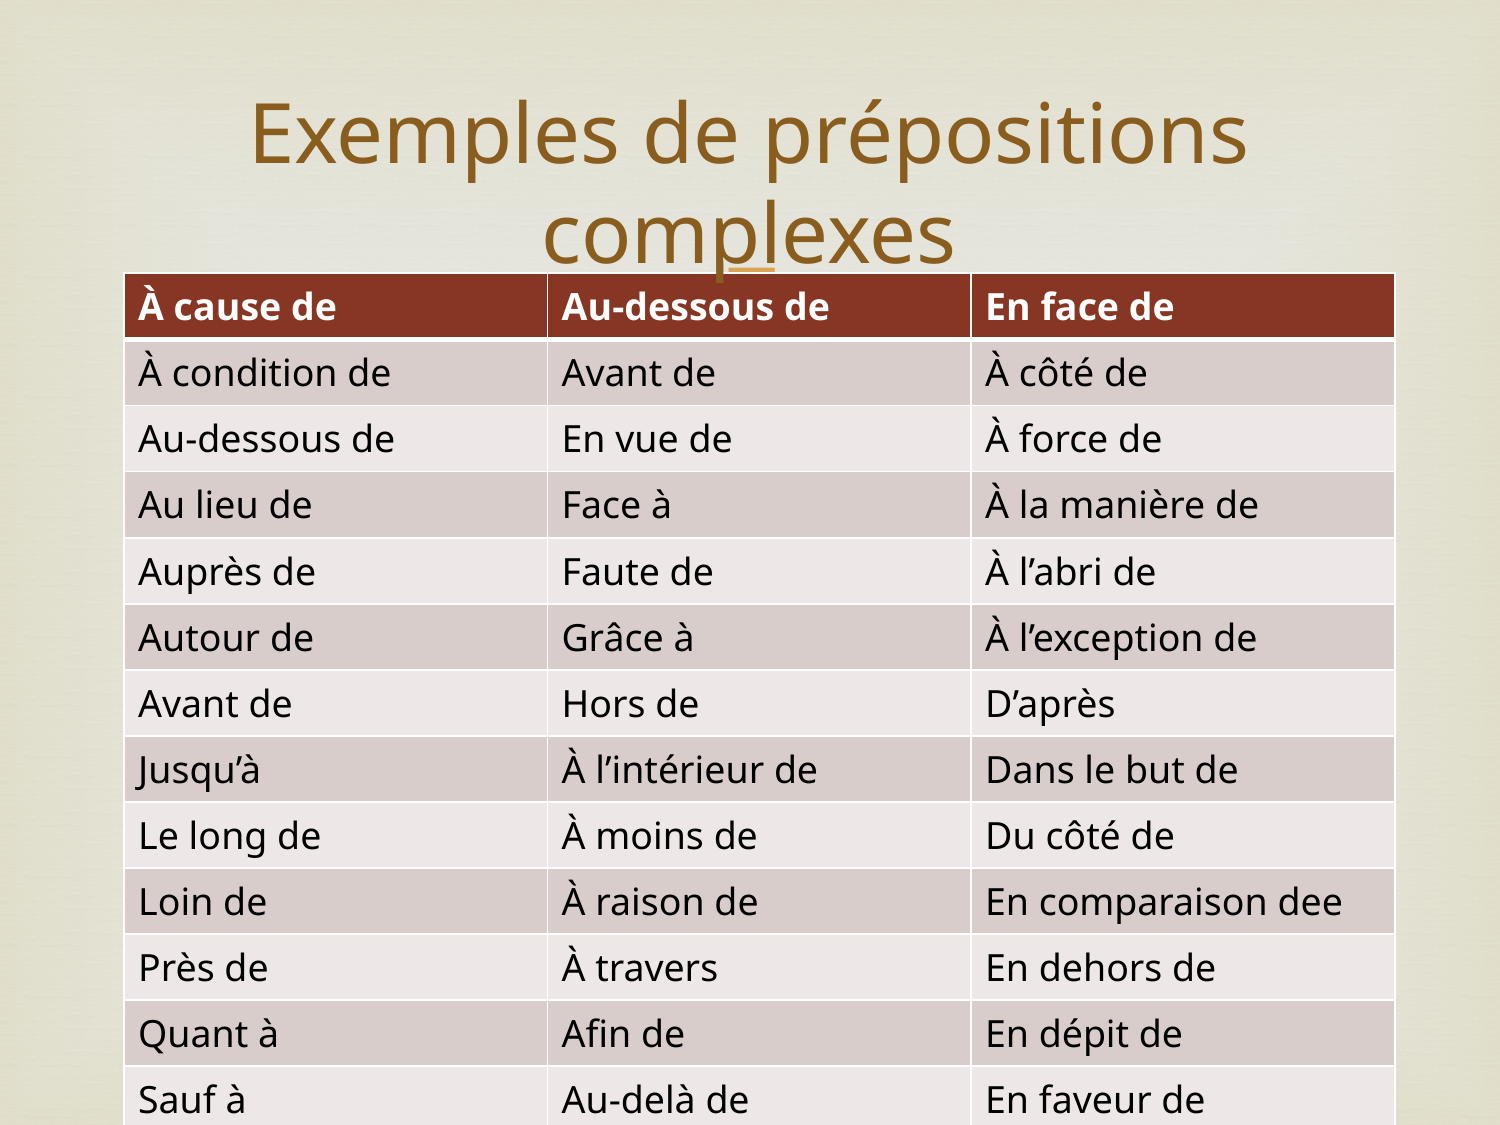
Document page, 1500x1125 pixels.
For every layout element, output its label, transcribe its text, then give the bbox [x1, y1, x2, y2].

table_cell En dehors de [972, 935, 1394, 999]
table_cell D’après [972, 671, 1394, 735]
table_header À cause de [125, 274, 547, 337]
table_cell En vue de [548, 406, 970, 471]
table_cell À moins de [548, 803, 970, 867]
table_cell En comparaison dee [972, 869, 1394, 933]
table_cell À raison de [548, 869, 970, 933]
table_cell Avant de [548, 342, 970, 405]
table_cell À côté de [972, 342, 1394, 405]
table_cell Grâce à [548, 605, 970, 669]
table_cell Sauf à [125, 1067, 547, 1125]
table_cell Du côté de [972, 803, 1394, 867]
table_cell Le long de [125, 803, 547, 867]
table_cell À force de [972, 406, 1394, 471]
table_cell À l’abri de [972, 539, 1394, 603]
table_cell Dans le but de [972, 737, 1394, 801]
table_cell Faute de [548, 539, 970, 603]
table_cell En faveur de [972, 1067, 1394, 1125]
table_cell À condition de [125, 342, 547, 405]
table_cell Avant de [125, 671, 547, 735]
table_cell Afin de [548, 1001, 970, 1065]
table_cell À la manière de [972, 472, 1394, 537]
table_cell Au-delà de [548, 1067, 970, 1125]
table_cell Auprès de [125, 539, 547, 603]
table_cell Face à [548, 472, 970, 537]
table_cell À l’intérieur de [548, 737, 970, 801]
table_cell À travers [548, 935, 970, 999]
table_cell Loin de [125, 869, 547, 933]
table_cell À l’exception de [972, 605, 1394, 669]
table_cell Hors de [548, 671, 970, 735]
table_cell Jusqu’à [125, 737, 547, 801]
table_cell En dépit de [972, 1001, 1394, 1065]
table_header Au-dessous de [548, 274, 970, 337]
table_cell Au-dessous de [125, 406, 547, 471]
title Exemples de prépositions complexes [112, 93, 1386, 267]
table_cell Au lieu de [125, 472, 547, 537]
table_header En face de [972, 274, 1394, 337]
table_cell Quant à [125, 1001, 547, 1065]
table_cell Près de [125, 935, 547, 999]
table_cell Autour de [125, 605, 547, 669]
